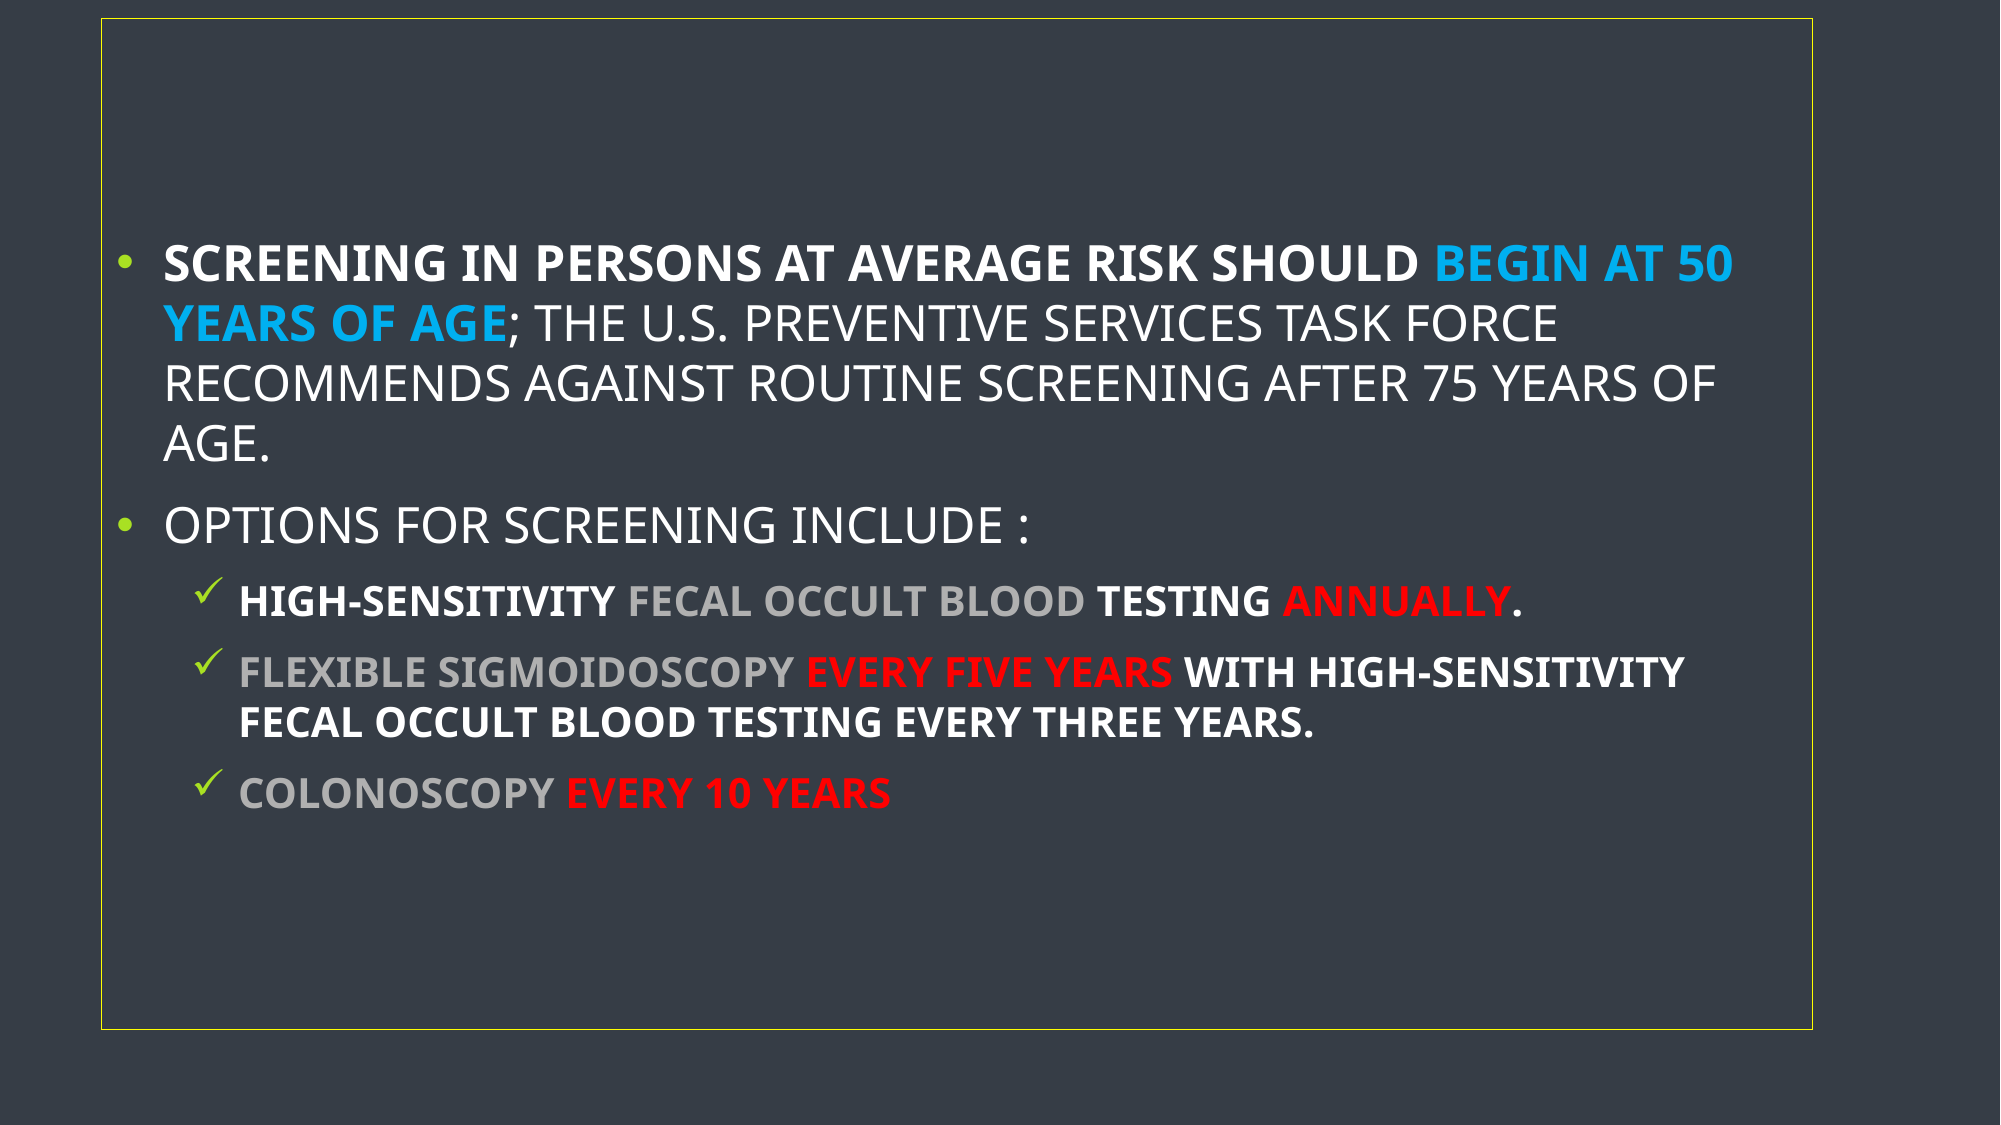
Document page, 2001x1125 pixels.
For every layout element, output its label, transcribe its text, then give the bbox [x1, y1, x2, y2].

list Screening in persons at average risk should begin at 50 years of age; the U.S. Preventive Services Task Force recommends against routine screening after 75 years of age. Options for screening include : high-sensitivity fecal occult blood testing annually. flexible sigmoidoscopy every five years with high-sensitivity fecal occult blood testing every three years. colonoscopy every 10 years [101, 18, 1813, 1030]
